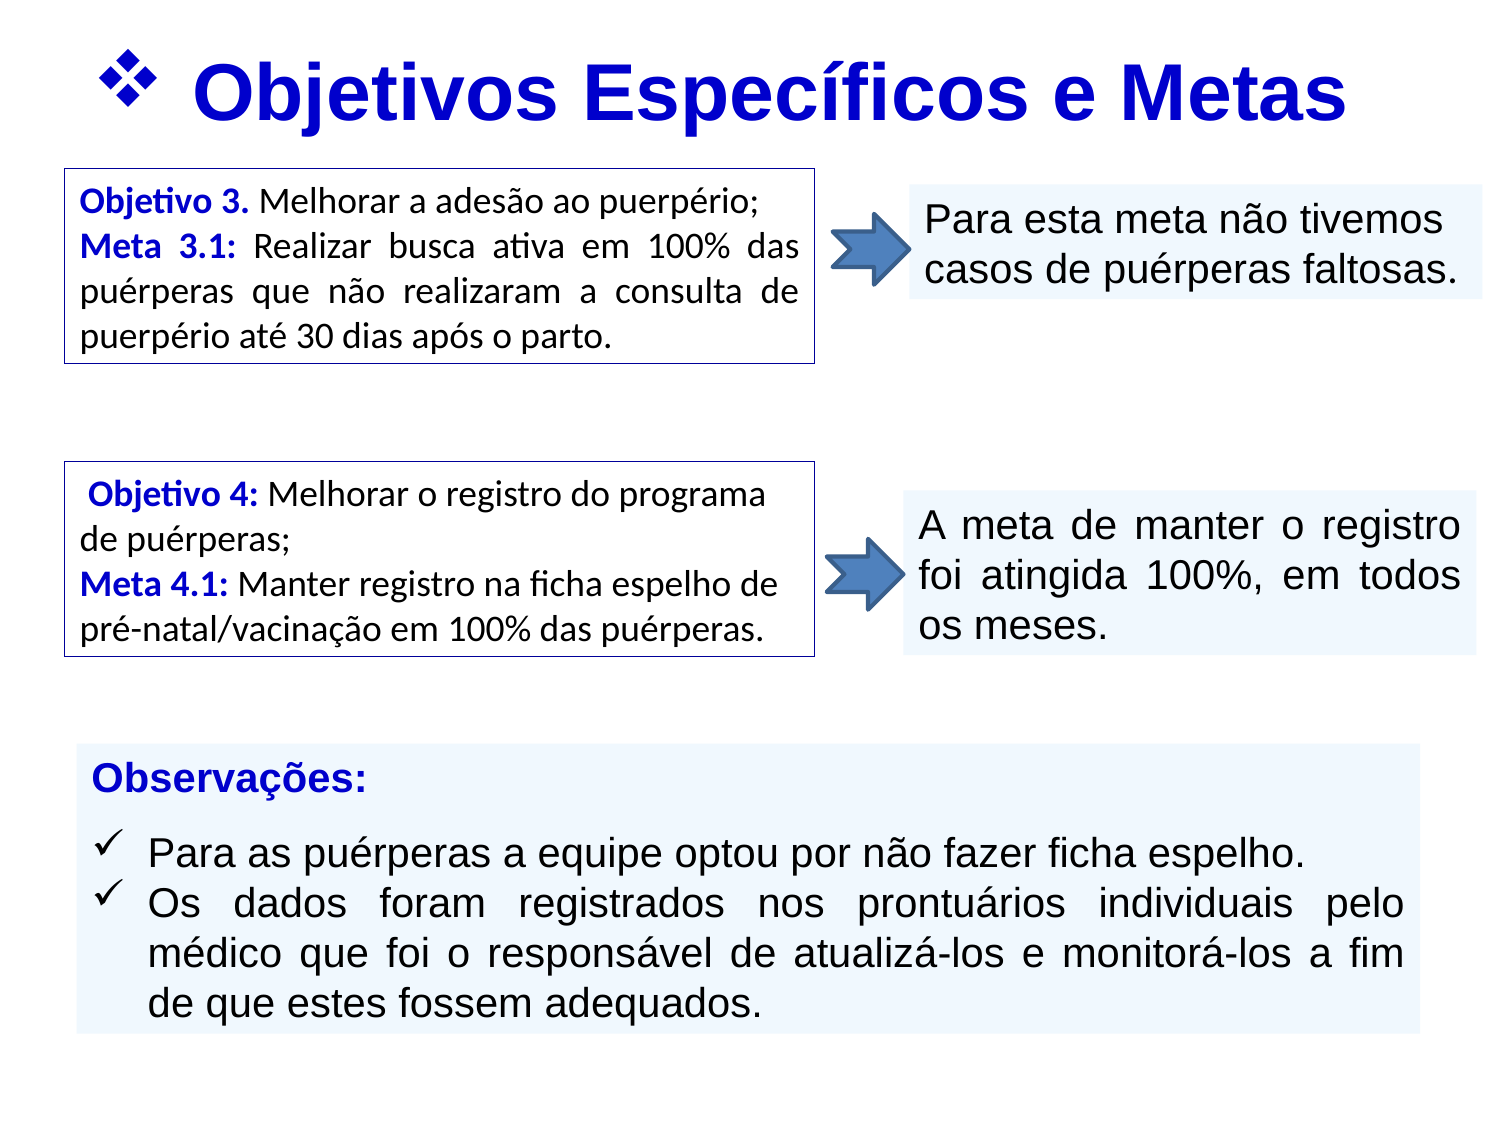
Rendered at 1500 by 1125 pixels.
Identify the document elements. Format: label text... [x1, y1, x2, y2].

text_box [830, 220, 912, 287]
text_box Objetivo 3. Melhorar a adesão ao puerpério; Meta 3.1: Realizar busca ativa em 100% das puérperas que não realizaram a consulta de puerpério até 30 dias após o parto. [64, 220, 815, 364]
text_box Objetivos Específicos e Metas [53, 32, 1403, 220]
text_box [824, 536, 906, 612]
text_box Objetivo 4: Melhorar o registro do programa de puérperas; Meta 4.1: Manter registro na ficha espelho de pré-natal/vacinação em 100% das puérperas. [64, 461, 815, 657]
text_box Para esta meta não tivemos casos de puérperas faltosas. [909, 184, 1483, 300]
text_box Observações: Para as puérperas a equipe optou por não fazer ficha espelho. Os dados foram registrados nos prontuários individuais pelo médico que foi o responsável de atualizá-los e monitorá-los a fim de que estes fossem adequados. [76, 743, 1421, 1034]
text_box A meta de manter o registro foi atingida 100%, em todos os meses. [903, 490, 1477, 656]
